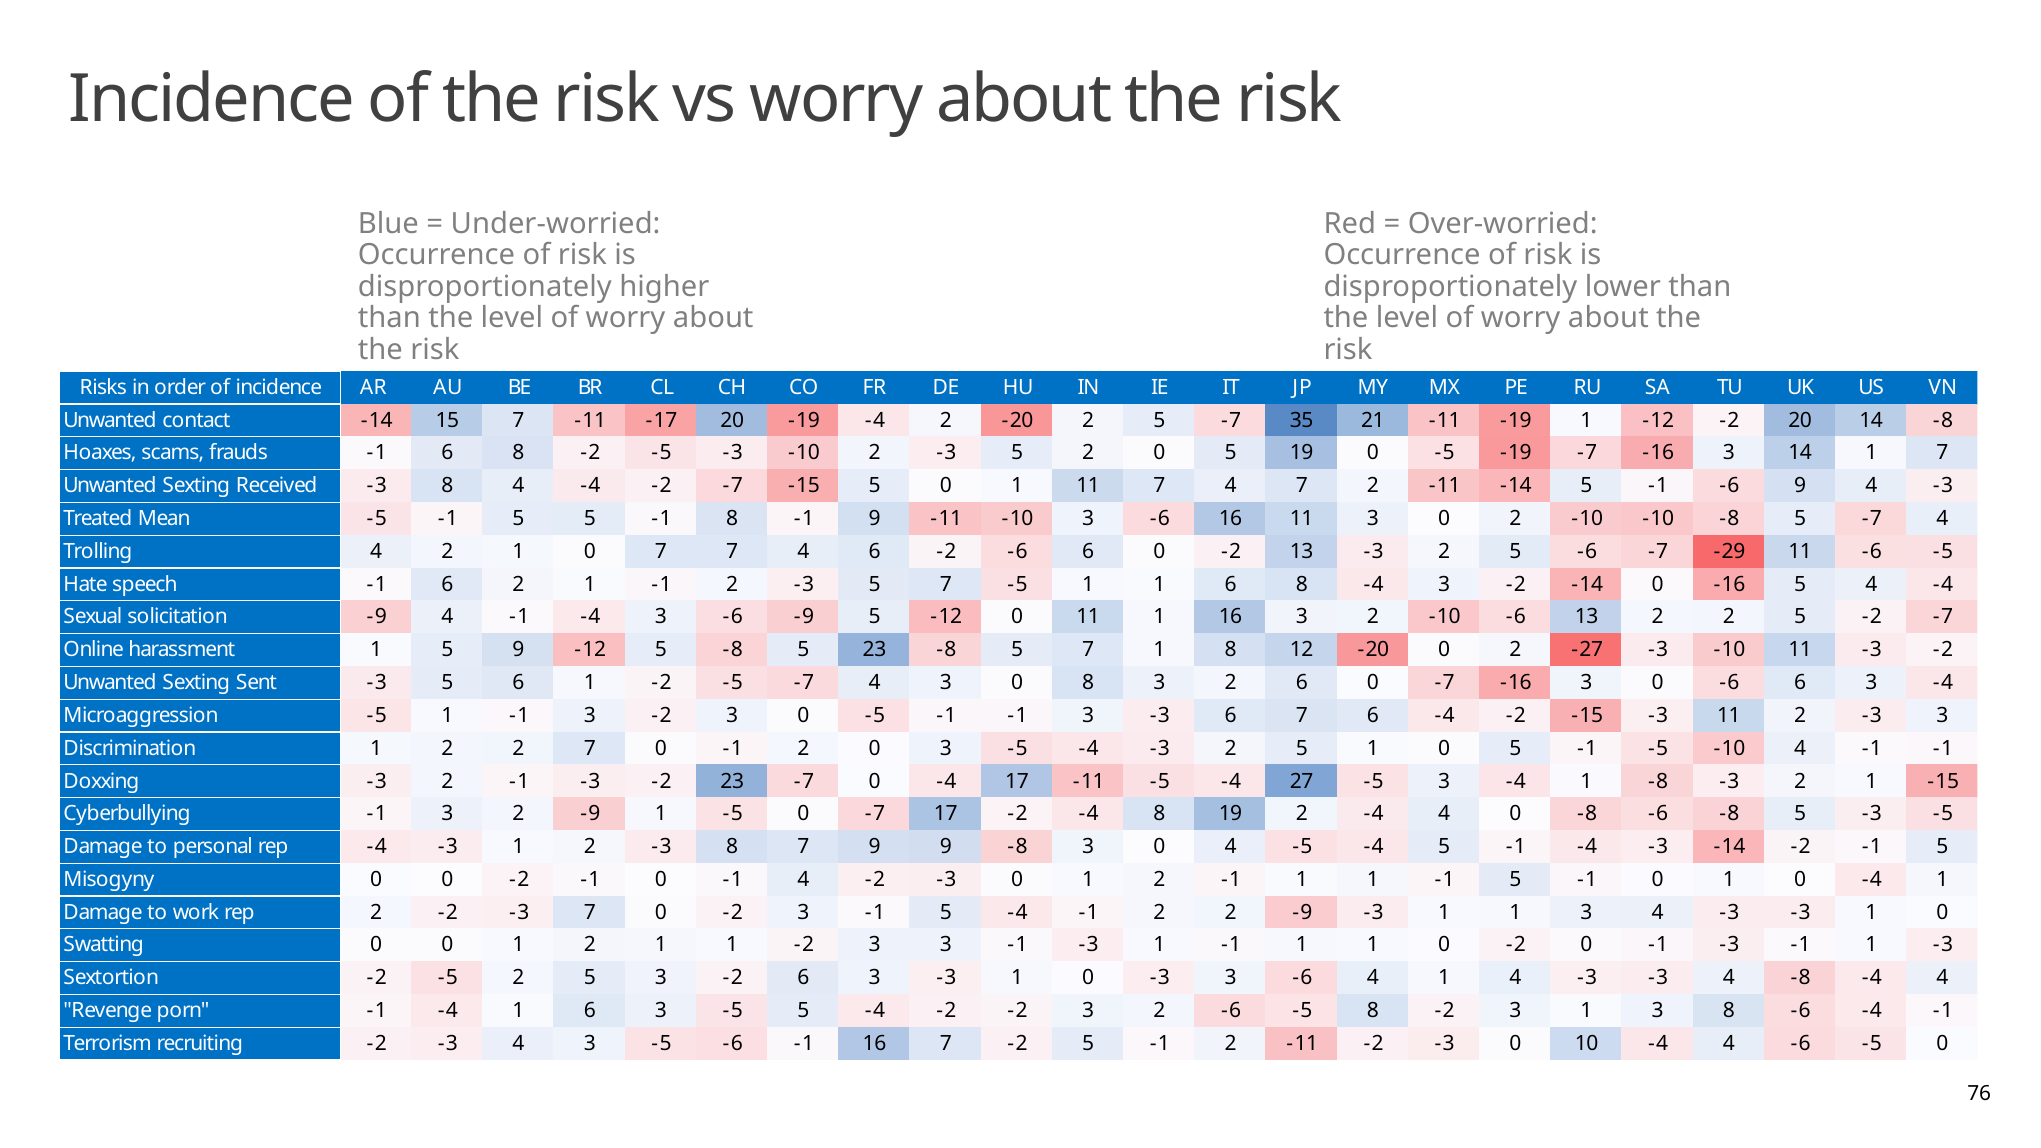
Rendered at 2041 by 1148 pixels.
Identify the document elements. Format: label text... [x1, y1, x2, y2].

text_box Blue = Under-worried: Occurrence of risk is disproportionately higher than the level of worry about the risk [327, 184, 807, 370]
picture [58, 370, 1979, 1061]
title Incidence of the risk vs worry about the risk [45, 48, 1996, 199]
slide_number 76 [1530, 1063, 2007, 1125]
text_box Red = Over-worried: Occurrence of risk is disproportionately lower than the level of worry about the risk [1293, 184, 1767, 370]
